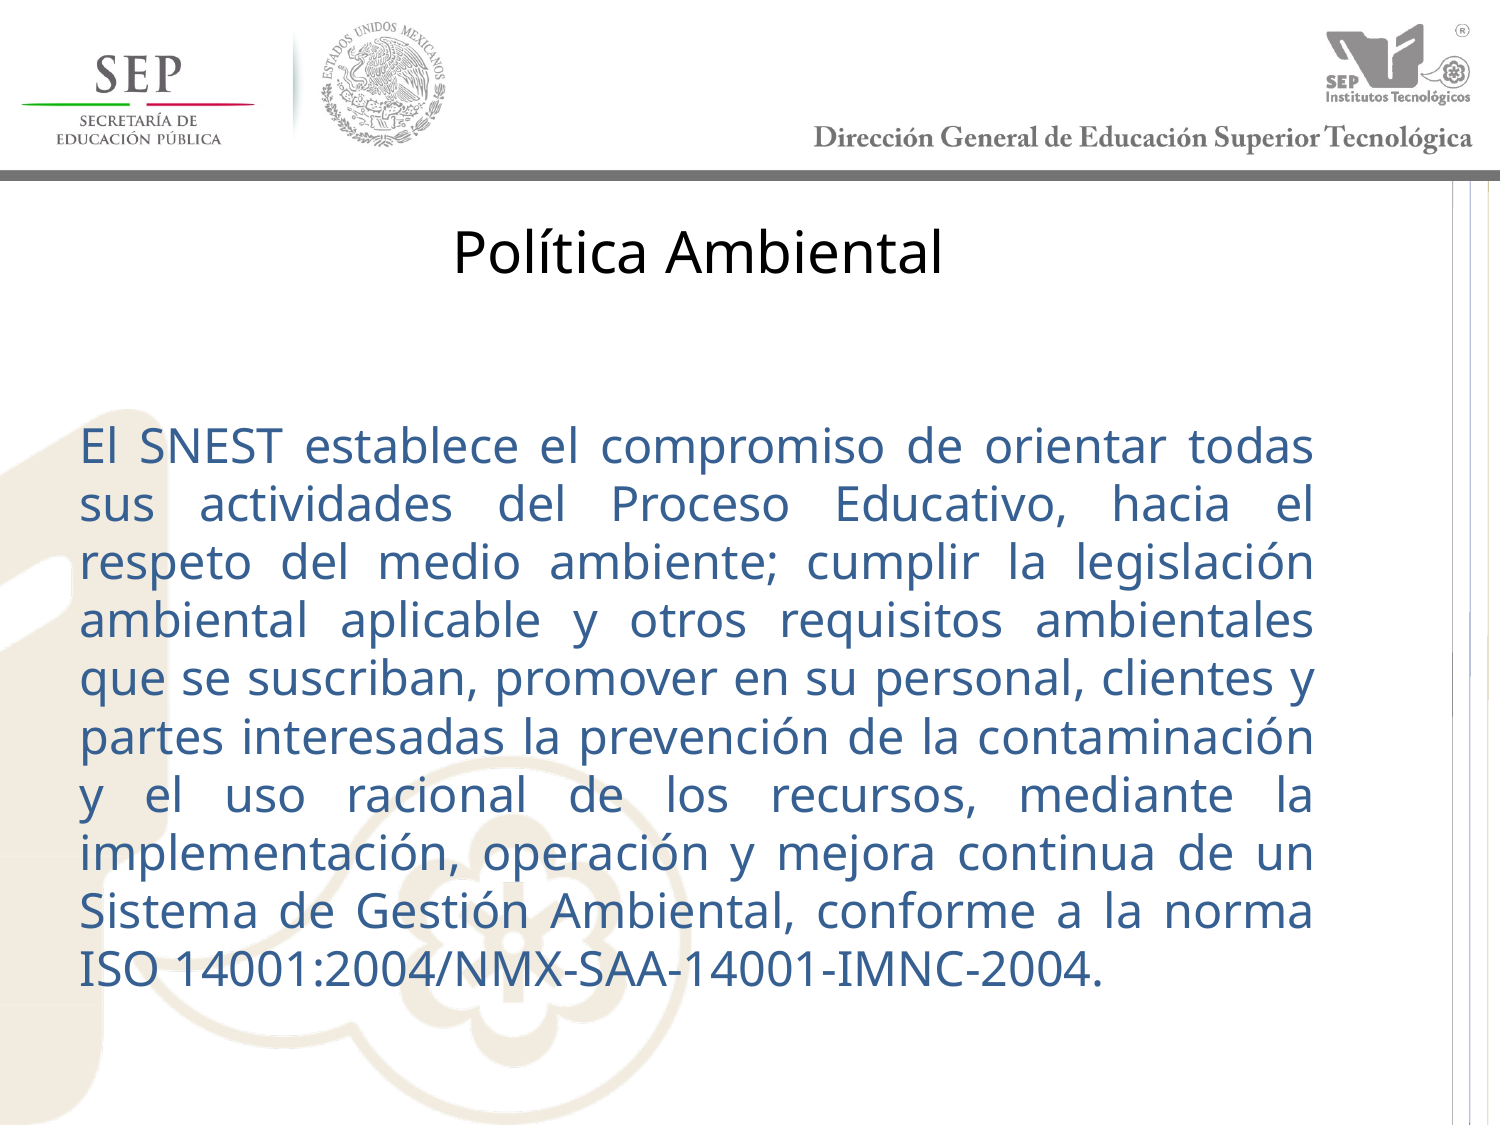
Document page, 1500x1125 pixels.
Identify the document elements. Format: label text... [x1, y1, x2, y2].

picture [0, 0, 1500, 181]
title Política Ambiental [64, 208, 1333, 396]
list El SNEST establece el compromiso de orientar todas sus actividades del Proceso Educativo, hacia el respeto del medio ambiente; cumplir la legislación ambiental aplicable y otros requisitos ambientales que se suscriban, promover en su personal, clientes y partes interesadas la prevención de la contaminación y el uso racional de los recursos, mediante la implementación, operación y mejora continua de un Sistema de Gestión Ambiental, conforme a la norma ISO 14001:2004/NMX-SAA-14001-IMNC-2004. [64, 407, 1331, 1049]
picture [0, 409, 692, 1125]
